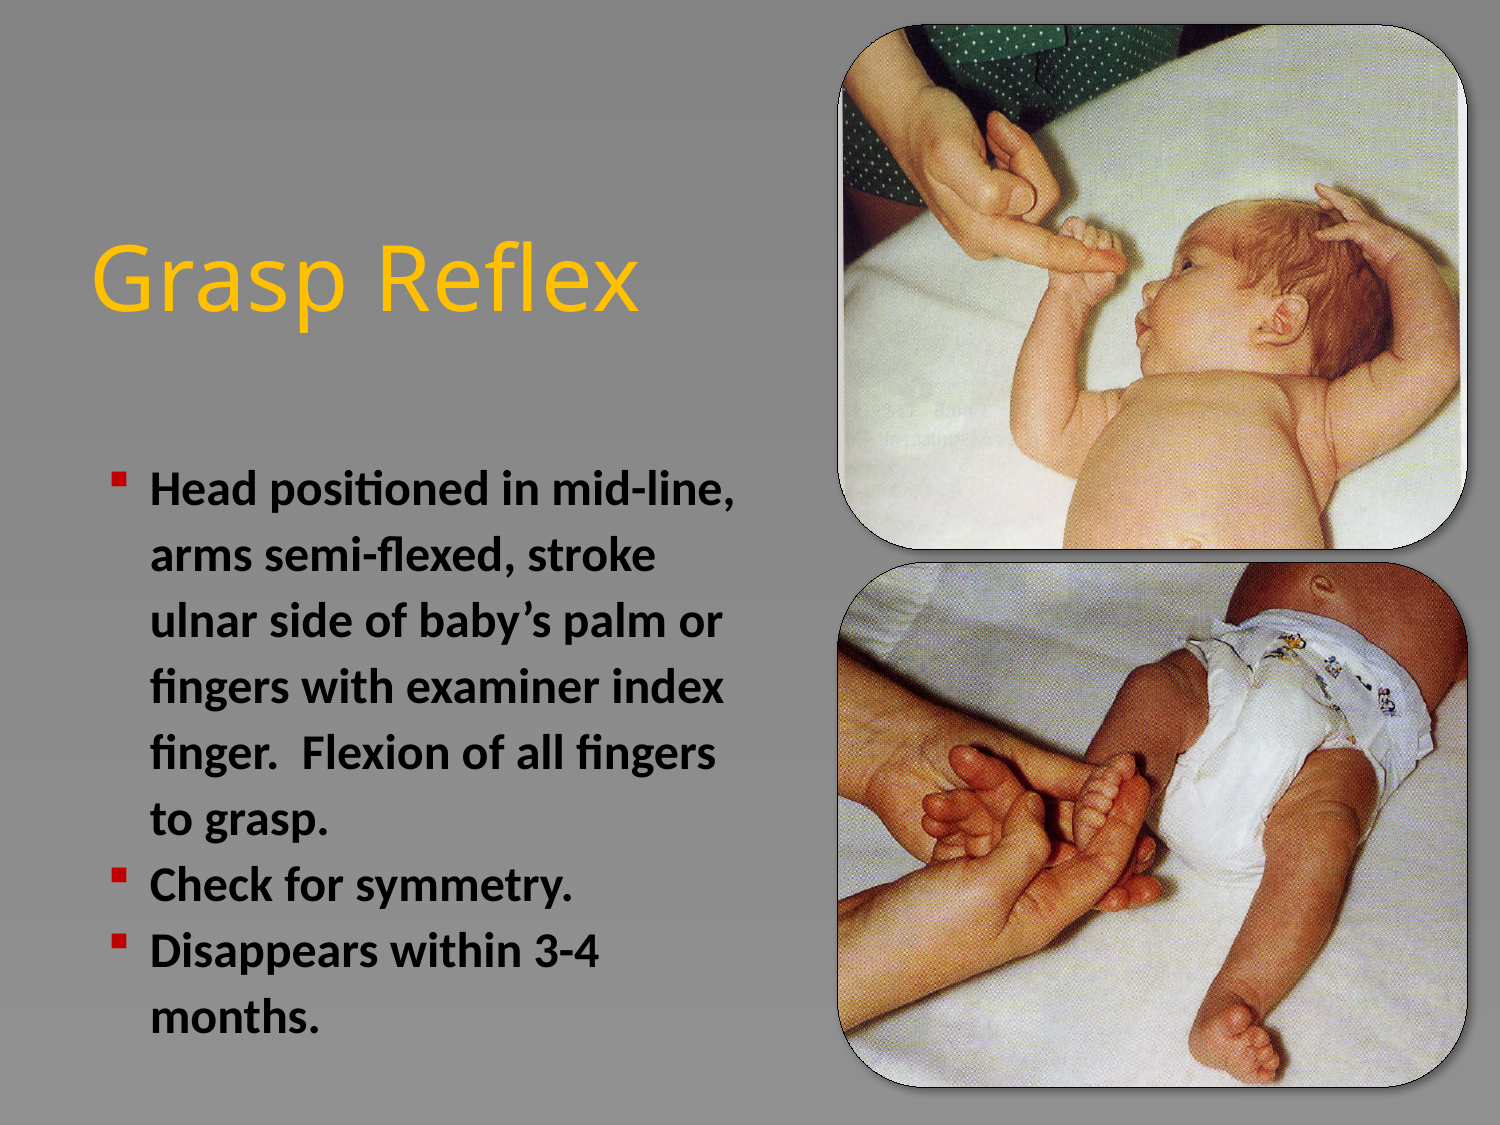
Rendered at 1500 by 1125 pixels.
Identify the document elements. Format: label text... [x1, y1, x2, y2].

picture [837, 24, 1468, 551]
picture [837, 562, 1468, 1088]
list Head positioned in mid-line, arms semi-flexed, stroke ulnar side of baby’s palm or fingers with examiner index finger. Flexion of all fingers to grasp. Check for symmetry. Disappears within 3-4 months. [75, 412, 780, 1088]
title Grasp Reflex [75, 187, 830, 363]
